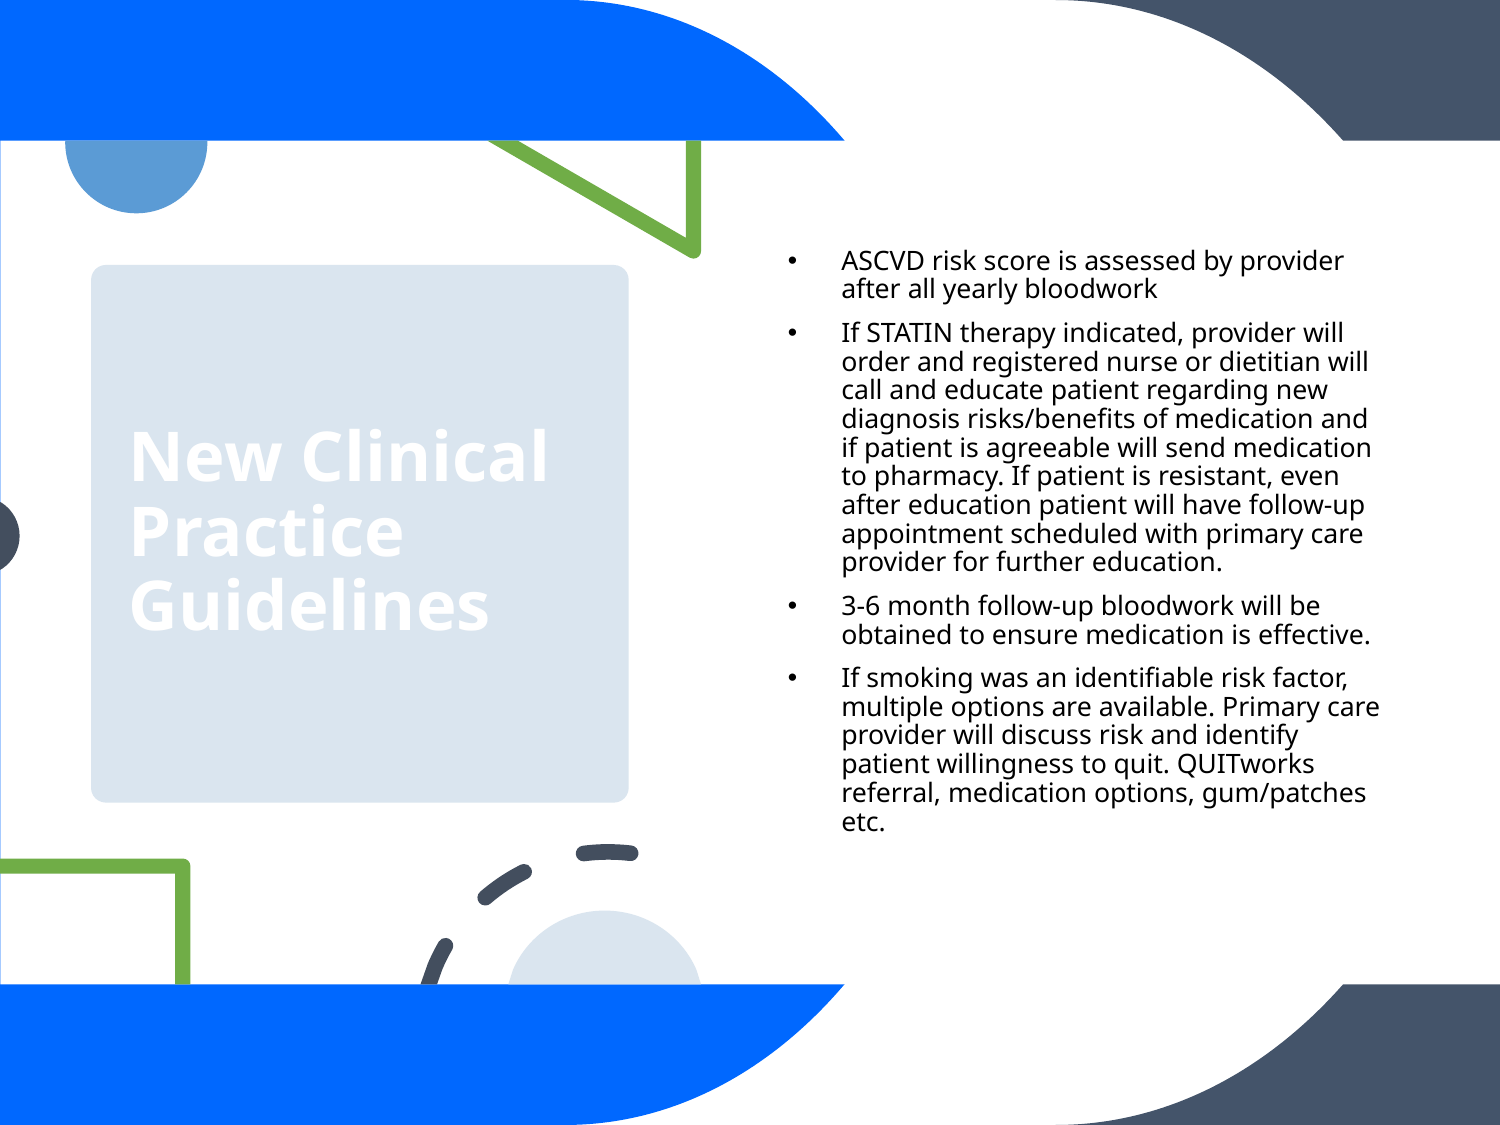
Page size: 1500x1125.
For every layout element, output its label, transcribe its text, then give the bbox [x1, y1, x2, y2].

text_box [64, 139, 209, 215]
text_box [506, 909, 703, 986]
text_box [420, 937, 454, 985]
subtitle ASCVD risk score is assessed by provider after all yearly bloodwork If STATIN therapy indicated, provider will order and registered nurse or dietitian will call and educate patient regarding new diagnosis risks/benefits of medication and if patient is agreeable will send medication to pharmacy. If patient is resistant, even after education patient will have follow-up appointment scheduled with primary care provider for further education. 3-6 month follow-up bloodwork will be obtained to ensure medication is effective. If smoking was an identifiable risk factor, multiple options are available. Primary care provider will discuss risk and identify patient willingness to quit. QUITworks referral, medication options, gum/patches etc. [750, 241, 1397, 844]
text_box [89, 263, 630, 804]
title New Clinical Practice Guidelines [117, 277, 603, 791]
text_box [575, 844, 639, 862]
text_box [487, 140, 702, 259]
text_box [0, 500, 21, 572]
text_box [0, 858, 191, 985]
text_box [0, 140, 1500, 985]
text_box [477, 863, 532, 906]
